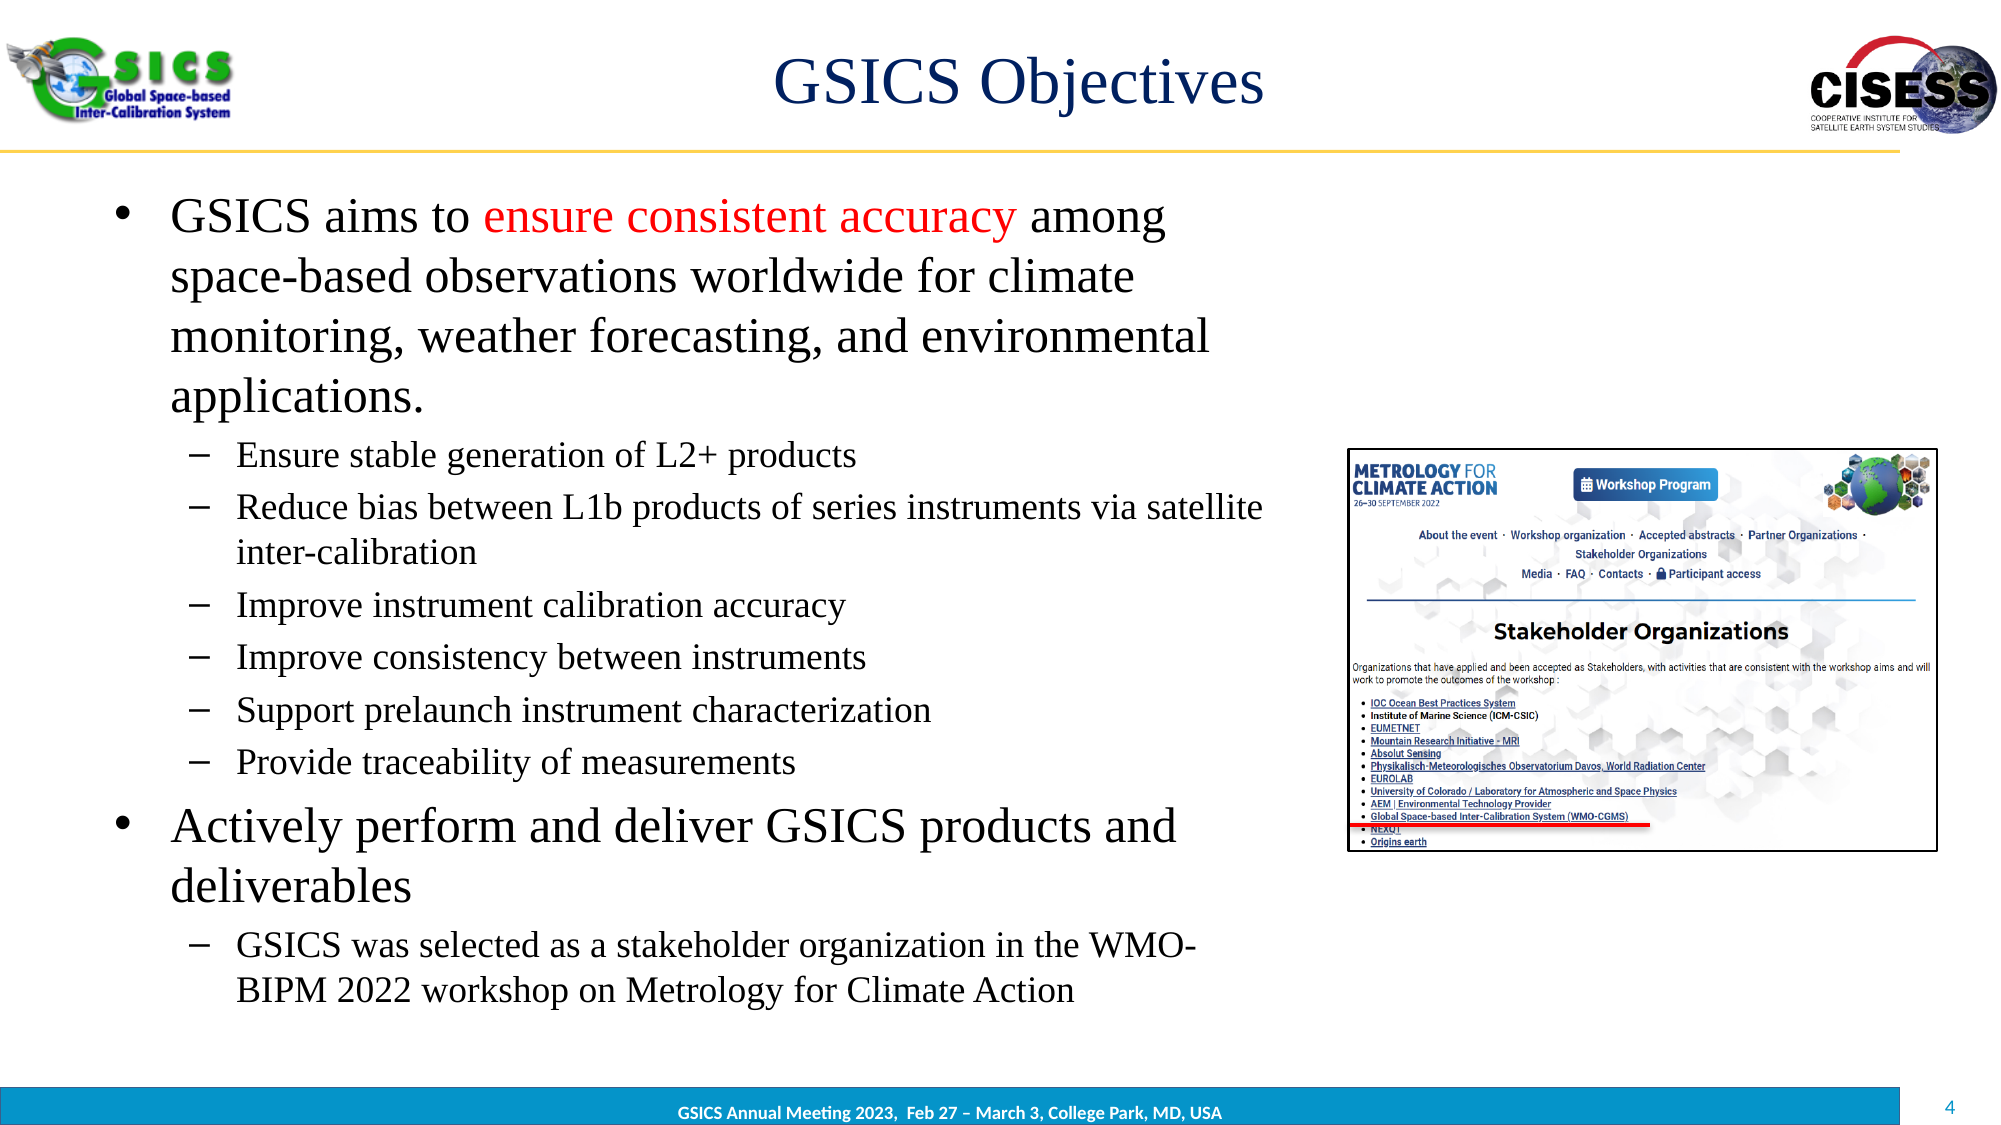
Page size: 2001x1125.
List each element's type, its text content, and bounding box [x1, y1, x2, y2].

picture [1807, 31, 2000, 138]
picture [0, 31, 237, 125]
title GSICS Objectives [262, 26, 1778, 128]
text_box GSICS aims to ensure consistent accuracy among space-based observations worldwide for climate monitoring, weather forecasting, and environmental applications. Ensure stable generation of L2+ products Reduce bias between L1b products of series instruments via satellite inter-calibration Improve instrument calibration accuracy Improve consistency between instruments Support prelaunch instrument characterization Provide traceability of measurements Actively perform and deliver GSICS products and deliverables GSICS was selected as a stakeholder organization in the WMO-BIPM 2022 workshop on Metrology for Climate Action [99, 174, 1300, 1069]
text_box [424, 949, 438, 1011]
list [1349, 449, 1936, 851]
